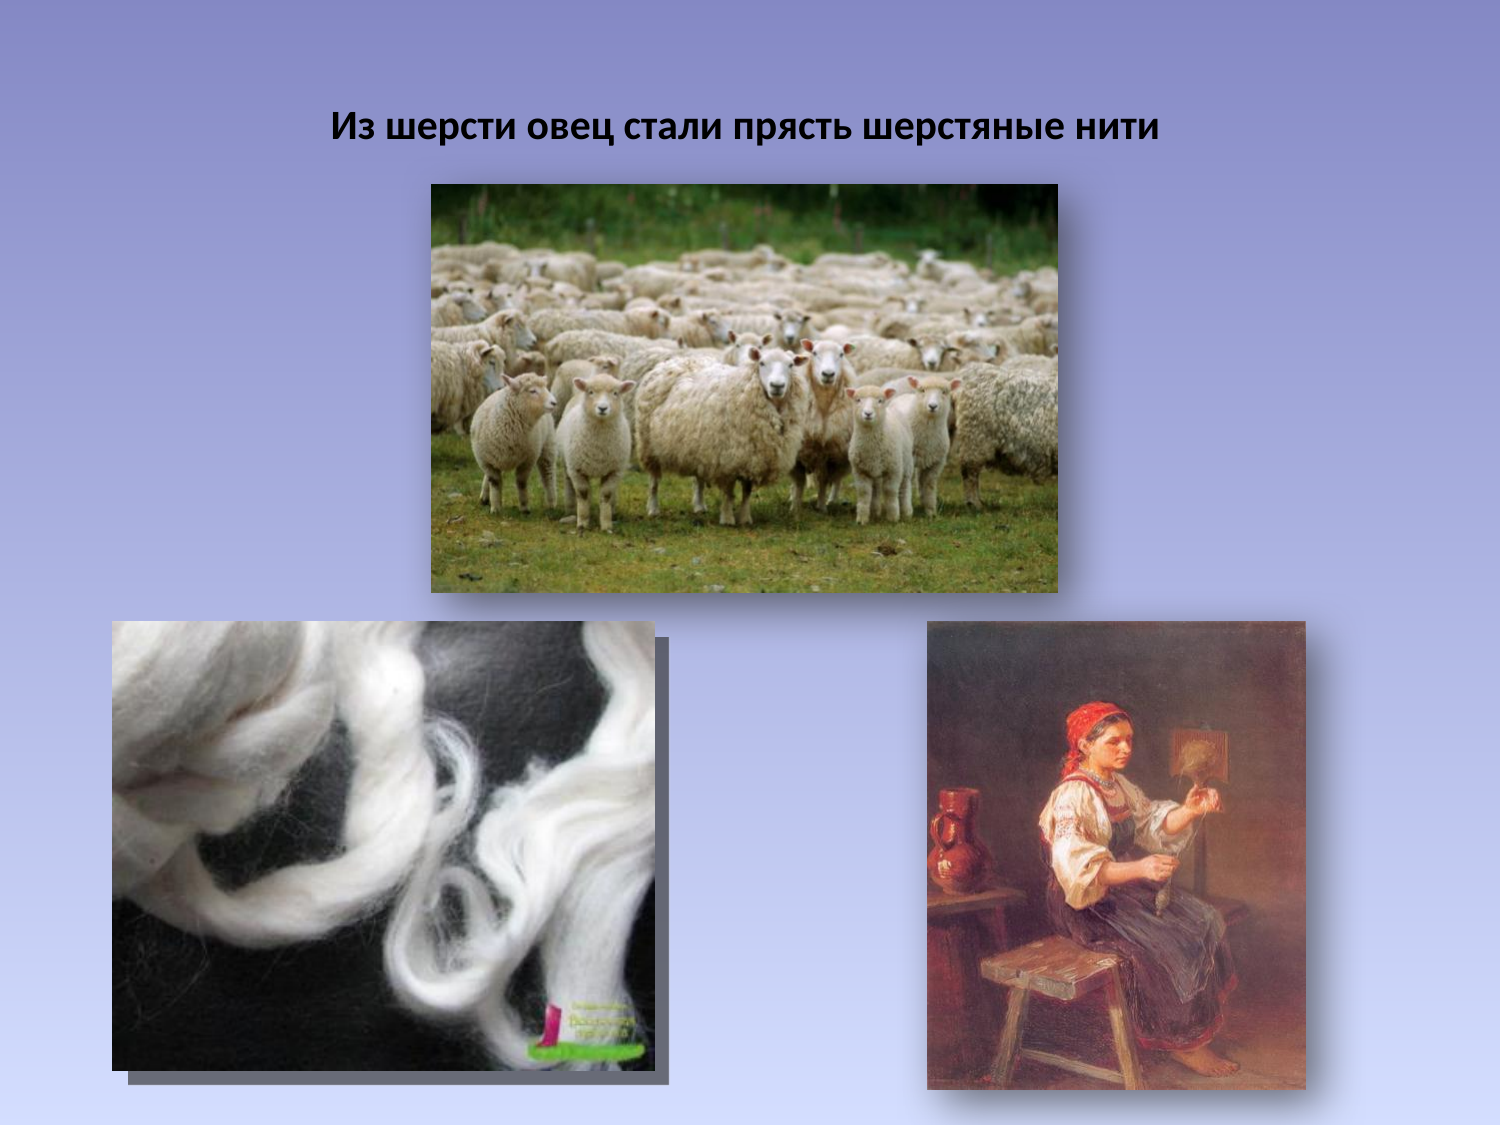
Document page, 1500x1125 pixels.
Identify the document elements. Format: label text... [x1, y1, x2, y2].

picture [430, 184, 1058, 593]
picture [111, 621, 655, 1071]
picture [926, 621, 1306, 1090]
text_box Из шерсти овец стали прясть шерстяные нити [315, 90, 1176, 155]
